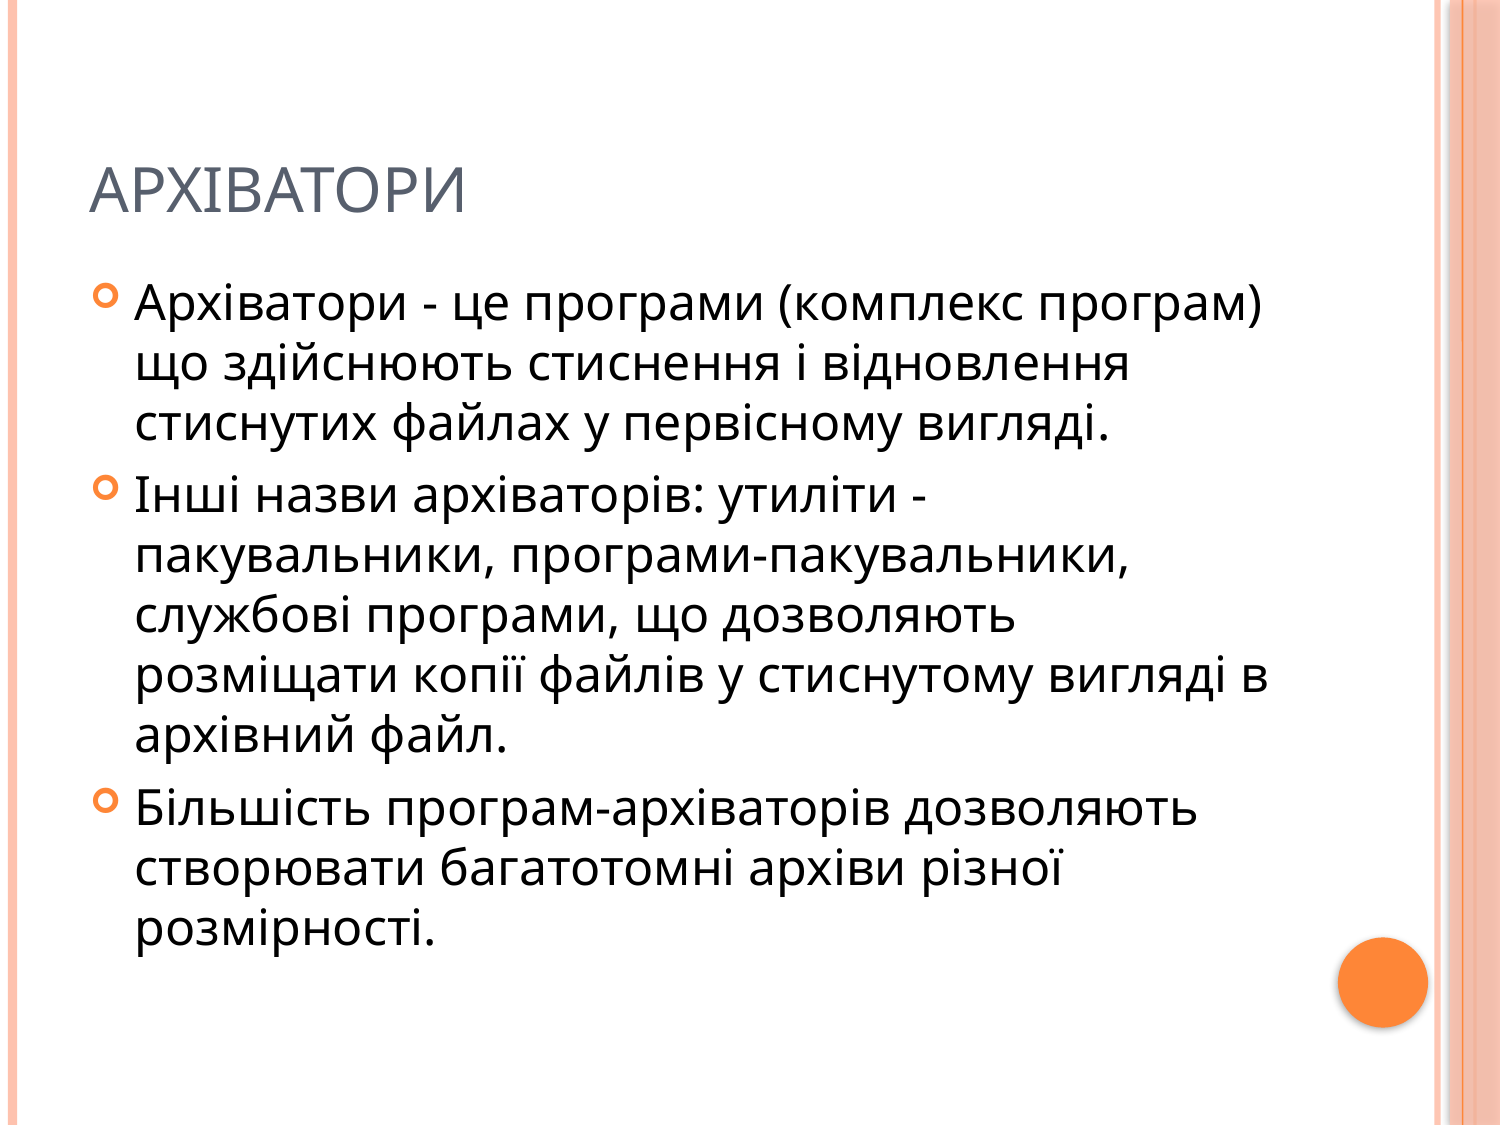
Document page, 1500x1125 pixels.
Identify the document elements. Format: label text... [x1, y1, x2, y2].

list Архіватори - це програми (комплекс програм) що здійснюють стиснення і відновлення стиснутих файлах у первісному вигляді. Інші назви архіваторів: утиліти - пакувальники, програми-пакувальники, службові програми, що дозволяють розміщати копії файлів у стиснутому вигляді в архівний файл. Більшість програм-архіваторів дозволяють створювати багатотомні архіви різної розмірності. [75, 262, 1300, 1062]
title Архіватори [75, 45, 1300, 233]
